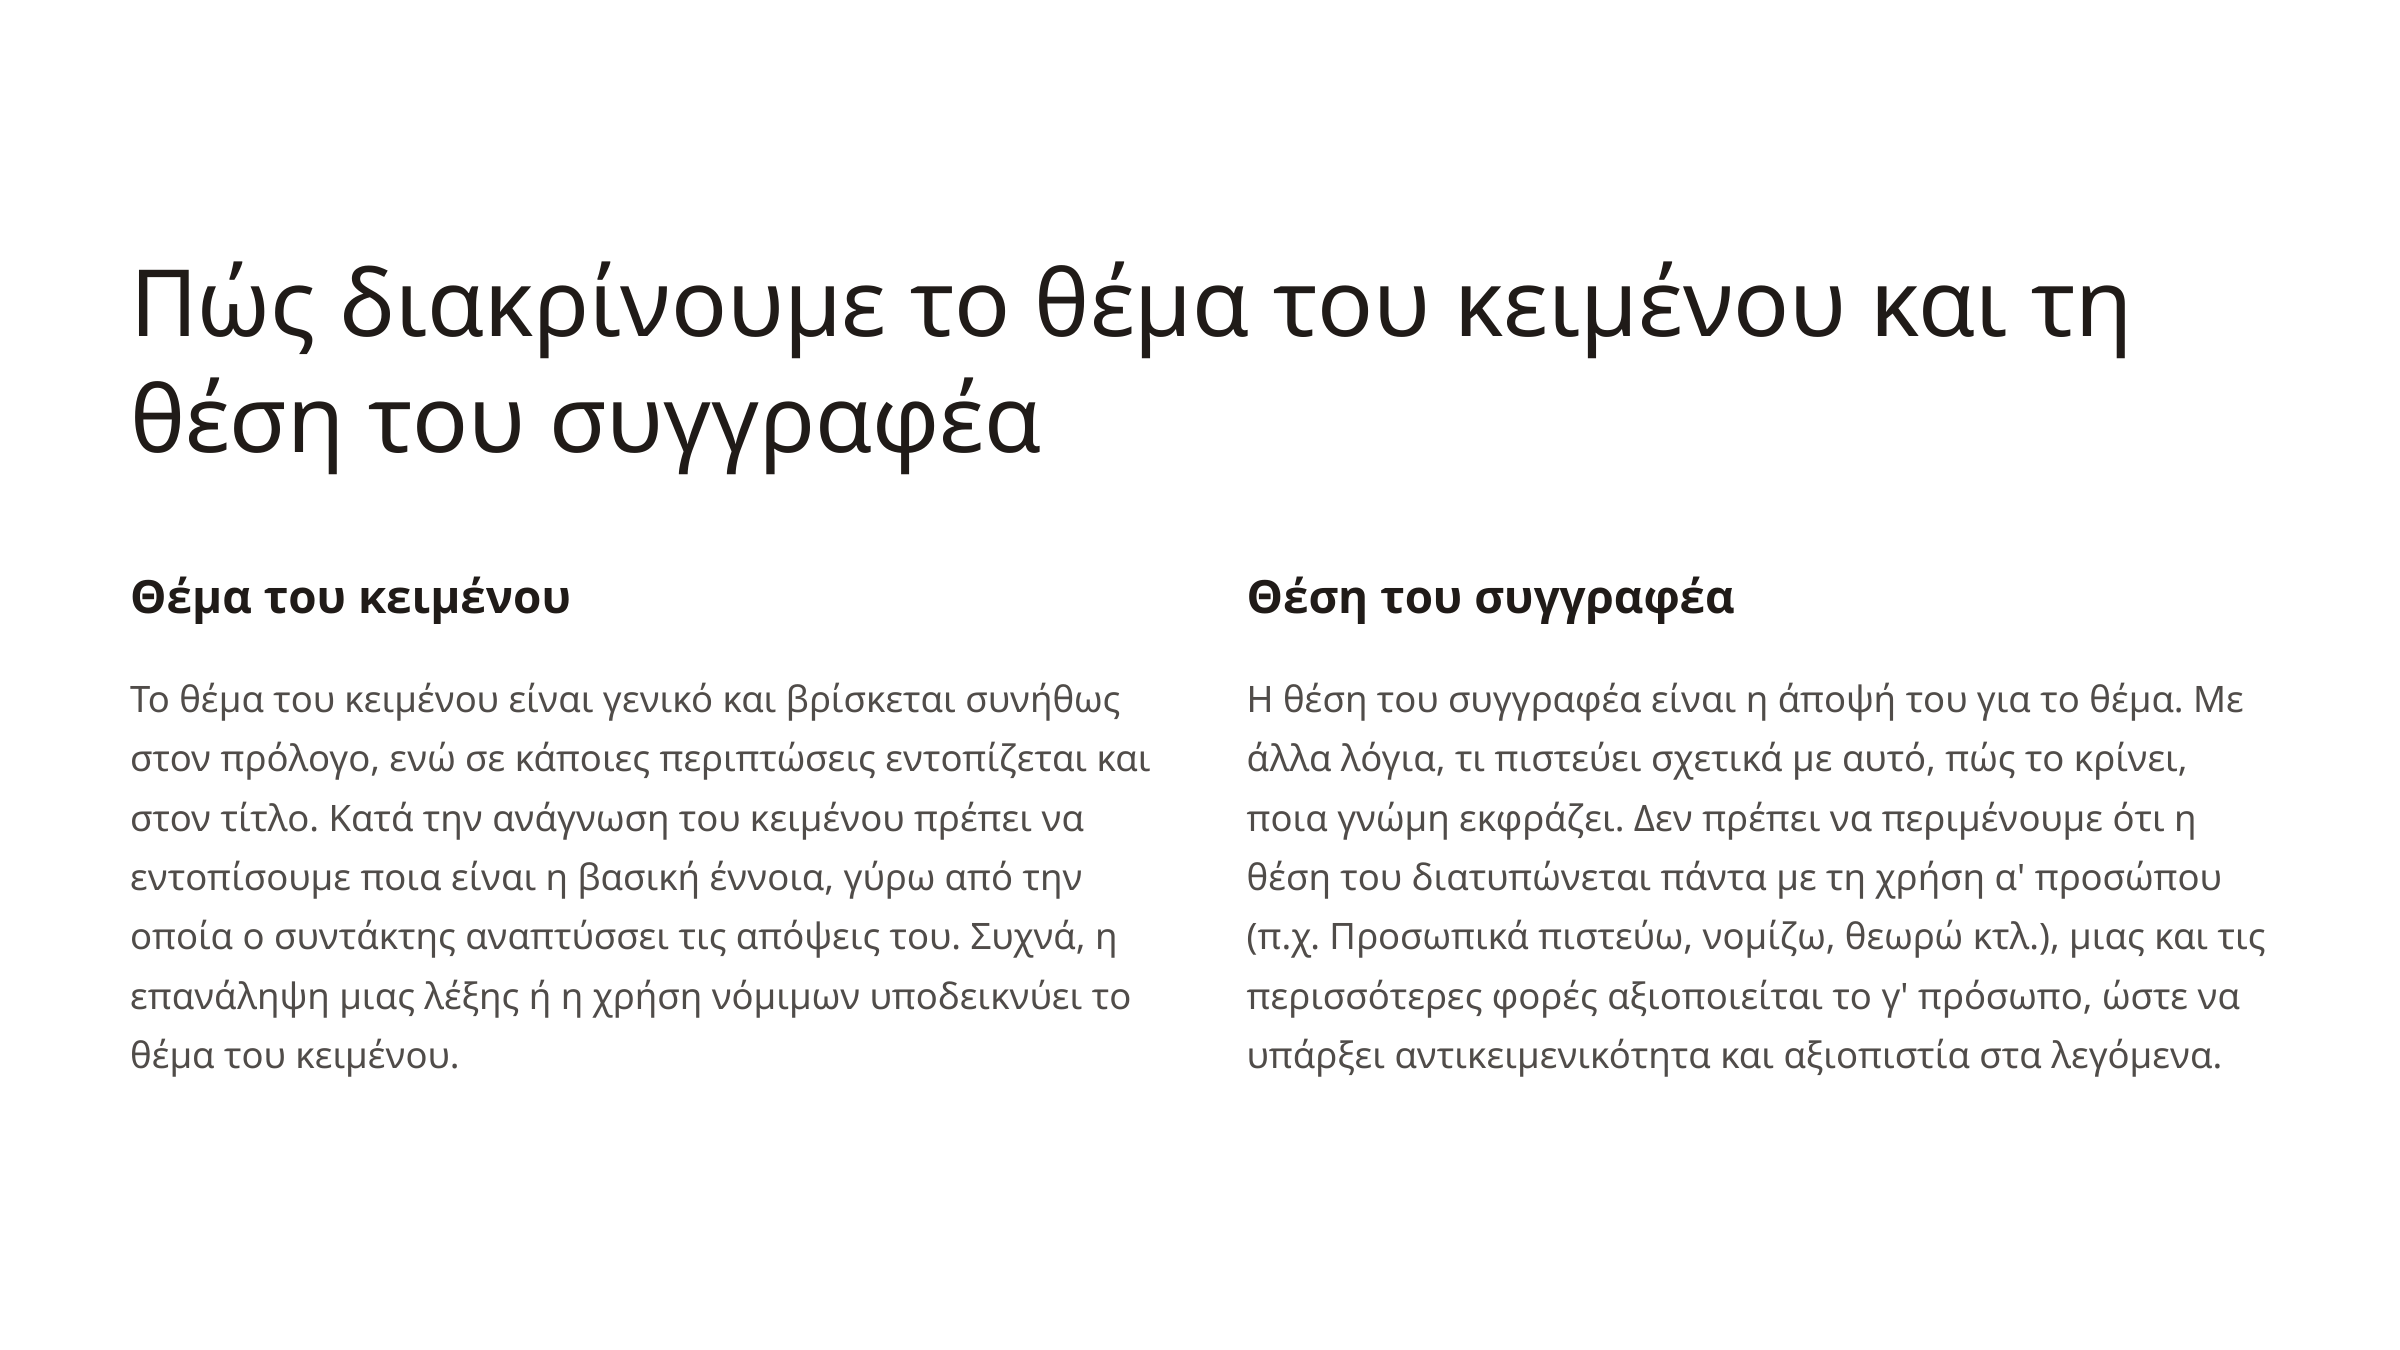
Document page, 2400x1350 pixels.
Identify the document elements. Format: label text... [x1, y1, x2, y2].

text_box Το θέμα του κειμένου είναι γενικό και βρίσκεται συνήθως στον πρόλογο, ενώ σε κάποιες περιπτώσεις εντοπίζεται και στον τίτλο. Κατά την ανάγνωση του κειμένου πρέπει να εντοπίσουμε ποια είναι η βασική έννοια, γύρω από την οποία ο συντάκτης αναπτύσσει τις απόψεις του. Συχνά, η επανάληψη μιας λέξης ή η χρήση νόμιμων υποδεικνύει το θέμα του κειμένου. [130, 660, 1155, 1018]
text_box Πώς διακρίνουμε το θέμα του κειμένου και τη θέση του συγγραφέα [130, 239, 2270, 472]
text_box Θέμα του κειμένου [130, 564, 596, 623]
text_box Θέση του συγγραφέα [1246, 564, 1712, 623]
text_box Η θέση του συγγραφέα είναι η άποψή του για το θέμα. Με άλλα λόγια, τι πιστεύει σχετικά με αυτό, πώς το κρίνει, ποια γνώμη εκφράζει. Δεν πρέπει να περιμένουμε ότι η θέση του διατυπώνεται πάντα με τη χρήση α' προσώπου (π.χ. Προσωπικά πιστεύω, νομίζω, θεωρώ κτλ.), μιας και τις περισσότερες φορές αξιοποιείται το γ' πρόσωπο, ώστε να υπάρξει αντικειμενικότητα και αξιοπιστία στα λεγόμενα. [1246, 660, 2271, 1077]
